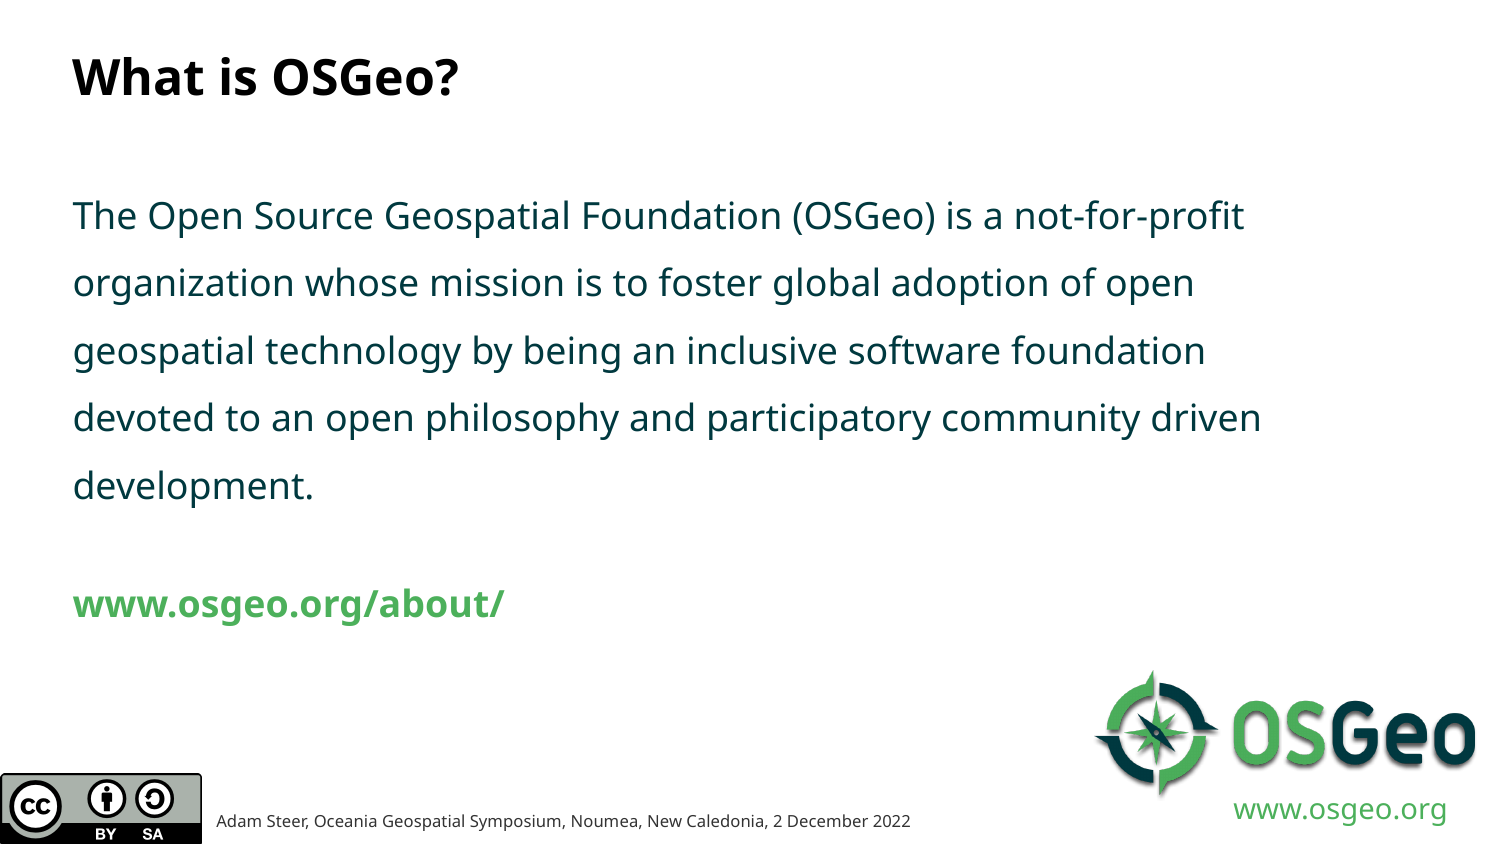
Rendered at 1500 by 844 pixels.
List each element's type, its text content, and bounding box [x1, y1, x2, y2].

text_box What is OSGeo? [57, 21, 496, 121]
text_box The Open Source Geospatial Foundation (OSGeo) is a not-for-profit organization whose mission is to foster global adoption of open geospatial technology by being an inclusive software foundation devoted to an open philosophy and participatory community driven development. www.osgeo.org/about/ [57, 154, 1368, 669]
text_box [0, 670, 1488, 844]
